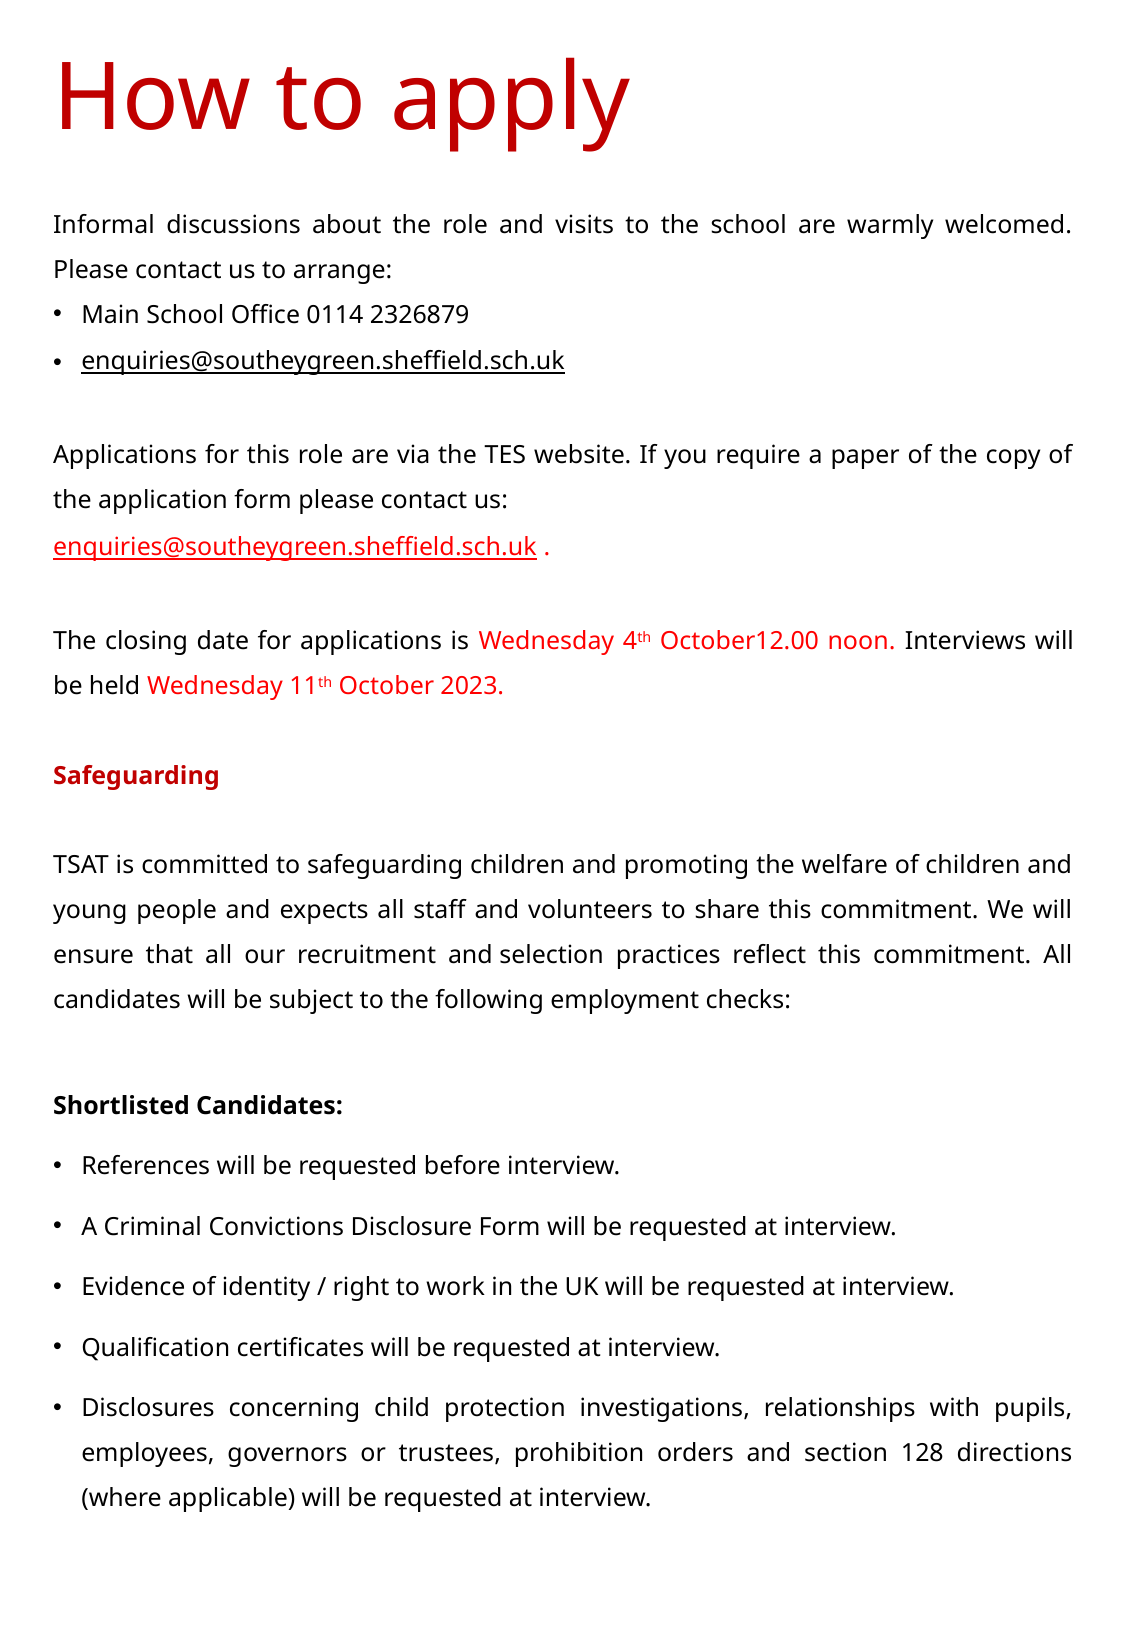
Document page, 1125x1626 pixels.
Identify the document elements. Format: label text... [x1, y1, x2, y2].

title How to apply [38, 49, 1009, 150]
list Informal discussions about the role and visits to the school are warmly welcomed. Please contact us to arrange: Main School Office 0114 2326879 enquiries@southeygreen.sheffield.sch.uk Applications for this role are via the TES website. If you require a paper of the copy of the application form please contact us: enquiries@southeygreen.sheffield.sch.uk . The closing date for applications is Wednesday 4th October12.00 noon. Interviews will be held Wednesday 11th October 2023. Safeguarding TSAT is committed to safeguarding children and promoting the welfare of children and young people and expects all staff and volunteers to share this commitment. We will ensure that all our recruitment and selection practices reflect this commitment. All candidates will be subject to the following employment checks: Shortlisted Candidates: References will be requested before interview. A Criminal Convictions Disclosure Form will be requested at interview. Evidence of identity / right to work in the UK will be requested at interview. Qualification certificates will be requested at interview. Disclosures concerning child protection investigations, relationships with pupils, employees, governors or trustees, prohibition orders and section 128 directions (where applicable) will be requested at interview. [38, 185, 1090, 1561]
